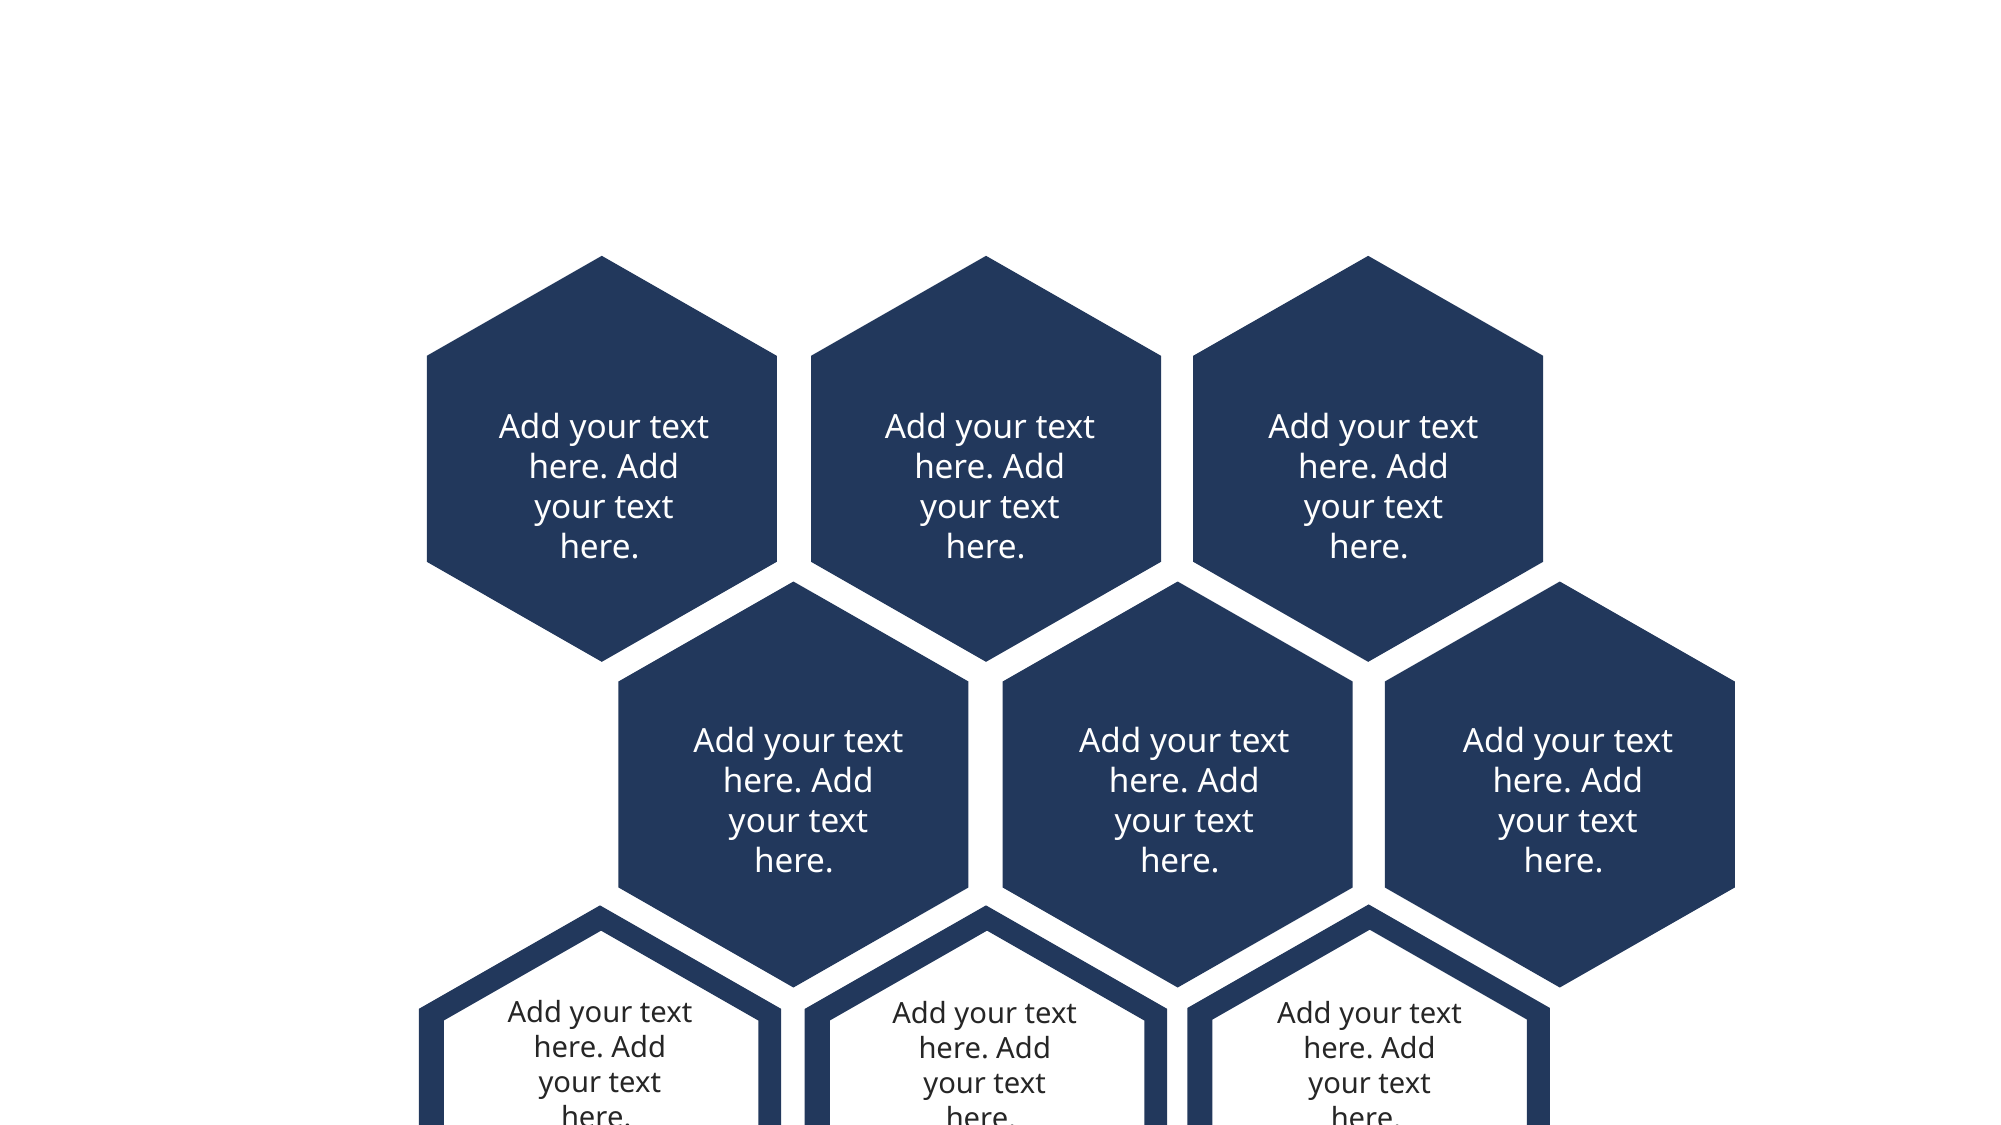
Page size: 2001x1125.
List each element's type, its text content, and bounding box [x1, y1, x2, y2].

text_box Add your text here. Add your text here. [864, 398, 1116, 573]
text_box [1383, 580, 1736, 989]
text_box [425, 254, 778, 664]
text_box Add your text here. Add your text here. [1247, 398, 1500, 573]
text_box [810, 254, 1163, 664]
text_box [1001, 580, 1354, 989]
text_box Add your text here. Add your text here. [478, 398, 730, 573]
text_box [803, 904, 1169, 1125]
text_box Add your text here. Add your text here. [1442, 711, 1694, 887]
text_box Add your text here. Add your text here. [486, 985, 714, 1125]
text_box [417, 904, 783, 1125]
text_box [1186, 903, 1551, 1125]
text_box Add your text here. Add your text here. [1256, 987, 1484, 1125]
text_box Add your text here. Add your text here. [871, 987, 1099, 1125]
text_box [1192, 254, 1545, 664]
text_box [617, 580, 970, 989]
text_box Add your text here. Add your text here. [672, 711, 925, 887]
text_box Add your text here. Add your text here. [1058, 711, 1311, 887]
